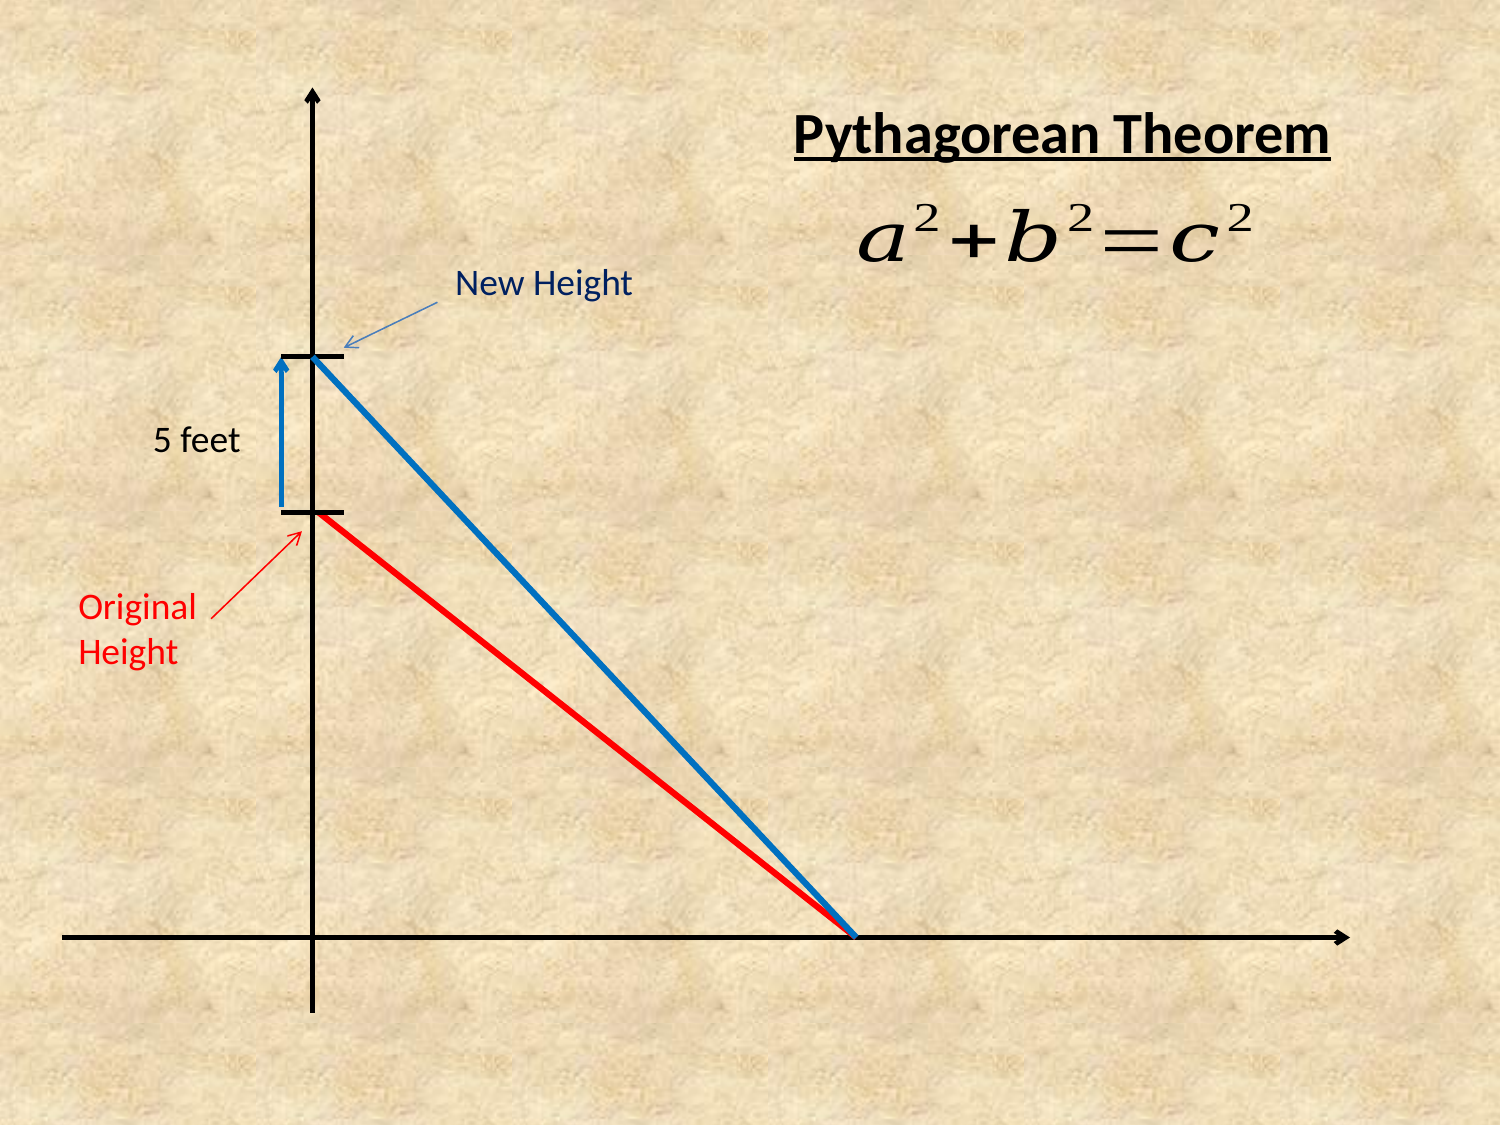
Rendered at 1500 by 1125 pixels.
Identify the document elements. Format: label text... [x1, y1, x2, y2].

picture [0, 0, 1500, 1125]
text_box 5 feet [138, 407, 256, 467]
text_box Pythagorean Theorem [779, 87, 1347, 173]
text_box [343, 301, 438, 348]
text_box New Height [440, 250, 649, 311]
text_box Original Height [63, 574, 221, 680]
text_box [210, 530, 303, 619]
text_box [312, 356, 857, 938]
